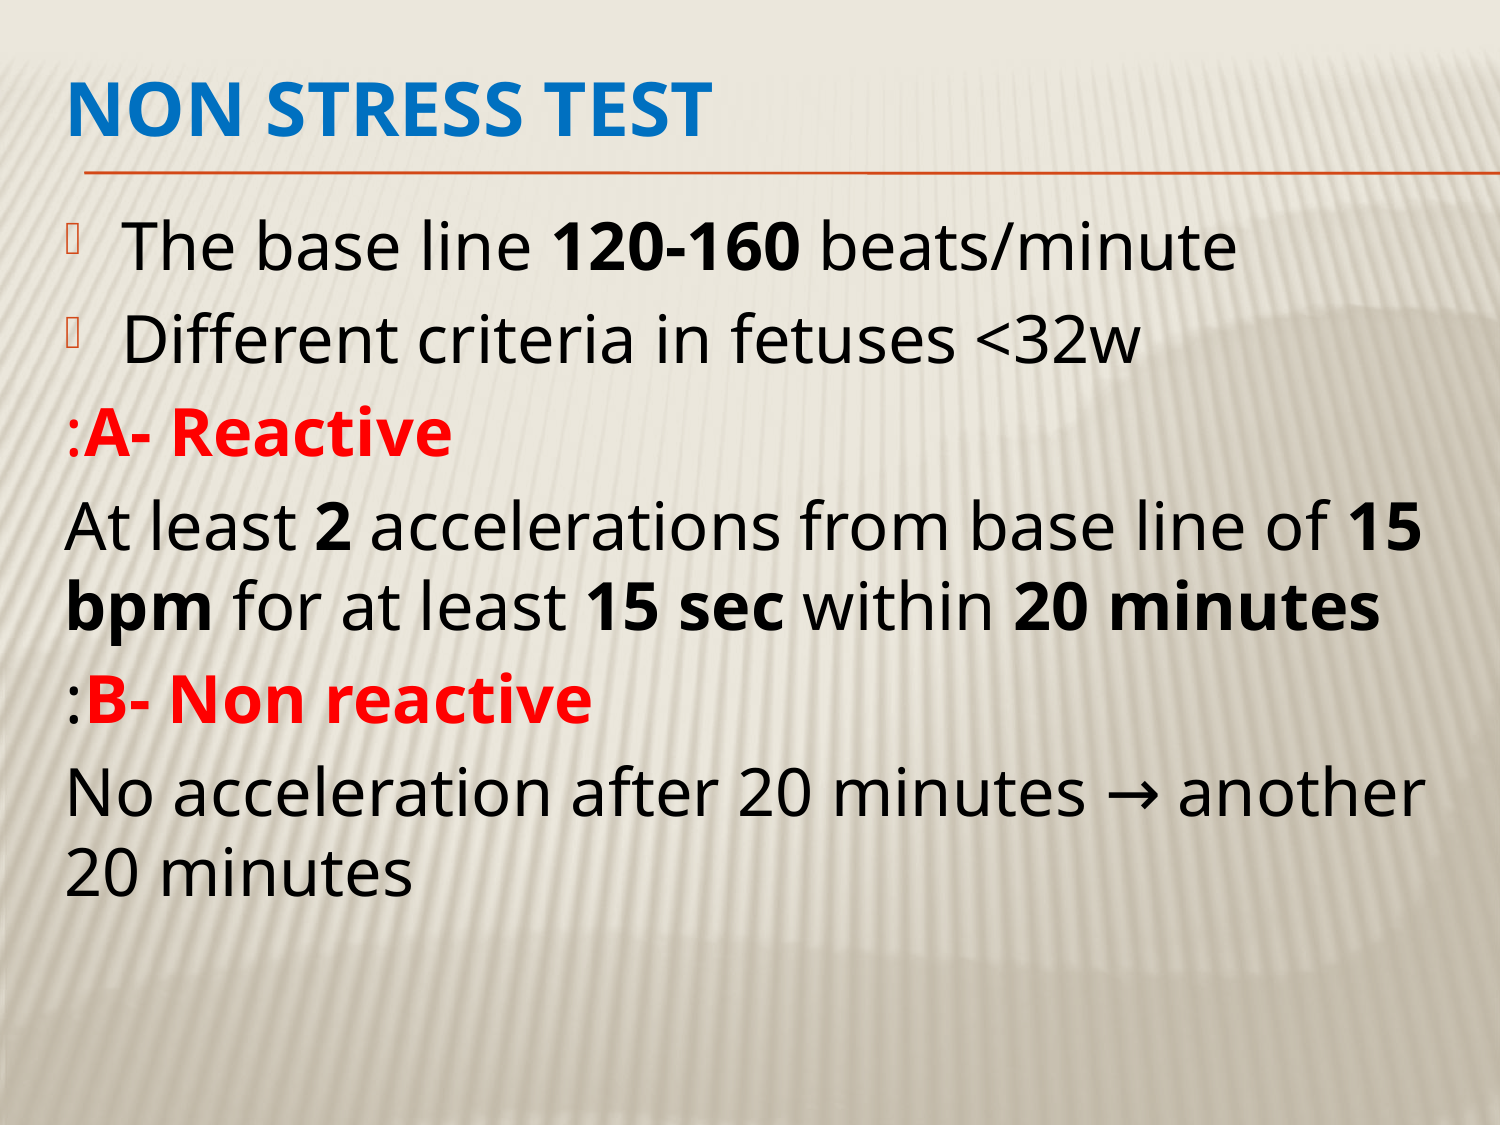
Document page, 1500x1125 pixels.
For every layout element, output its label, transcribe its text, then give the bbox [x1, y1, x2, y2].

title Non stress test [50, 0, 1475, 196]
list The base line 120-160 beats/minute Different criteria in fetuses <32w A- Reactive: At least 2 accelerations from base line of 15 bpm for at least 15 sec within 20 minutes B- Non reactive: No acceleration after 20 minutes → another 20 minutes [50, 196, 1475, 998]
